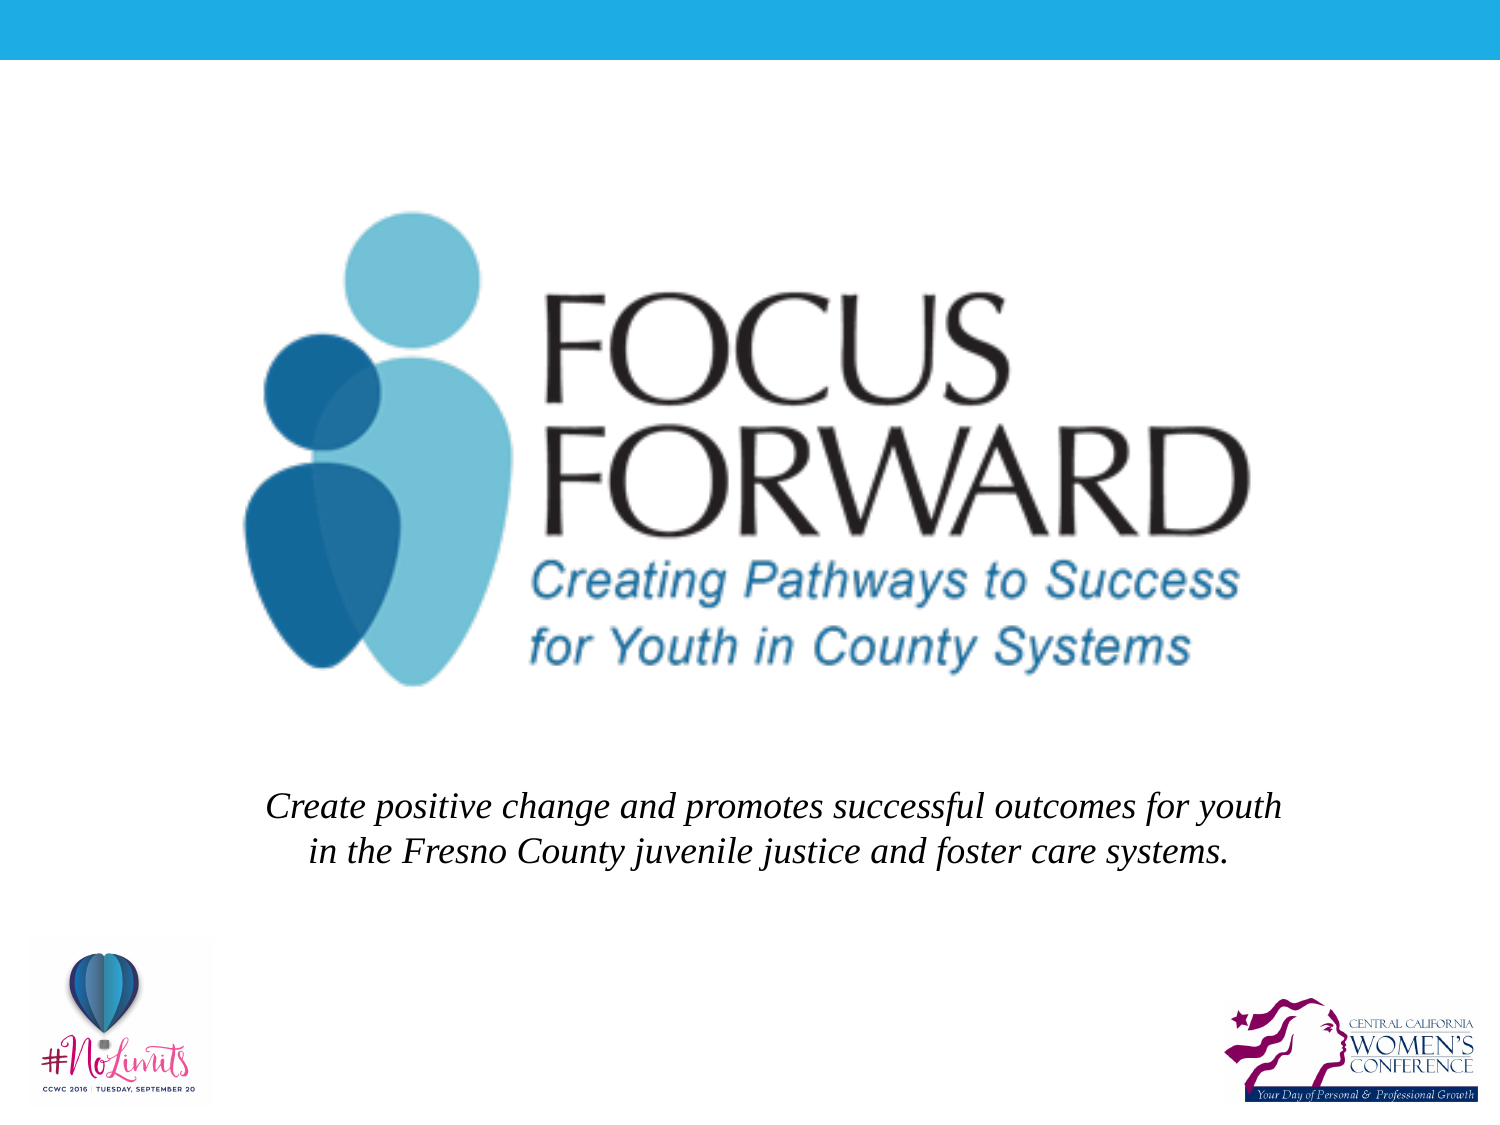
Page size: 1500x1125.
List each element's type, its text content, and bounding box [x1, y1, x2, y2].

picture [28, 937, 214, 1107]
picture [1224, 997, 1479, 1103]
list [160, 181, 1340, 739]
list Create positive change and promotes successful outcomes for youth in the Fresno County juvenile justice and foster care systems. [245, 773, 1303, 950]
